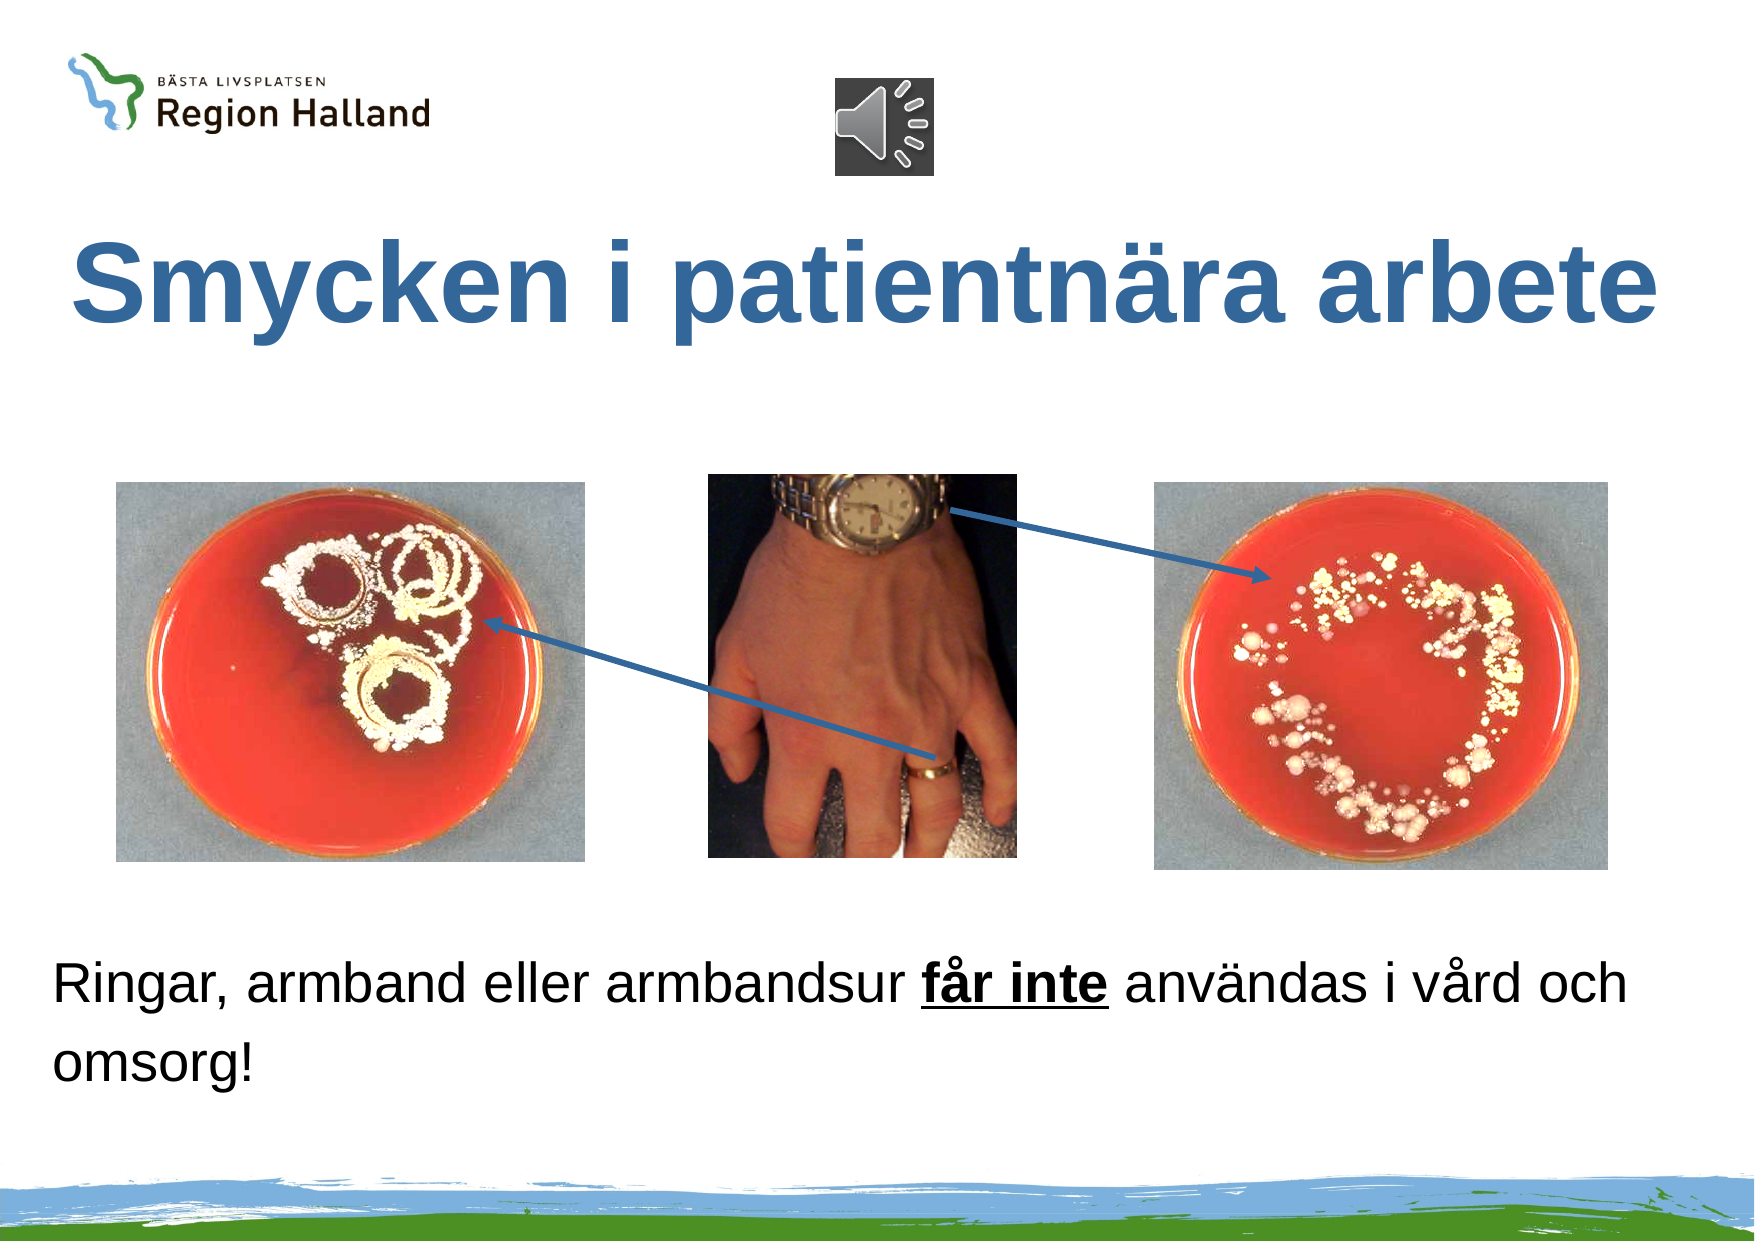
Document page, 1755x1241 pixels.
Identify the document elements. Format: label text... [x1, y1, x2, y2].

title Smycken i patientnära arbete [35, 206, 1716, 348]
picture [1154, 482, 1609, 871]
picture [116, 482, 585, 863]
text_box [708, 474, 1017, 858]
picture [0, 1163, 1755, 1241]
text_box Ringar, armband eller armbandsur får inte användas i vård och omsorg! [35, 927, 1736, 1101]
picture [68, 53, 429, 134]
picture [834, 76, 935, 178]
